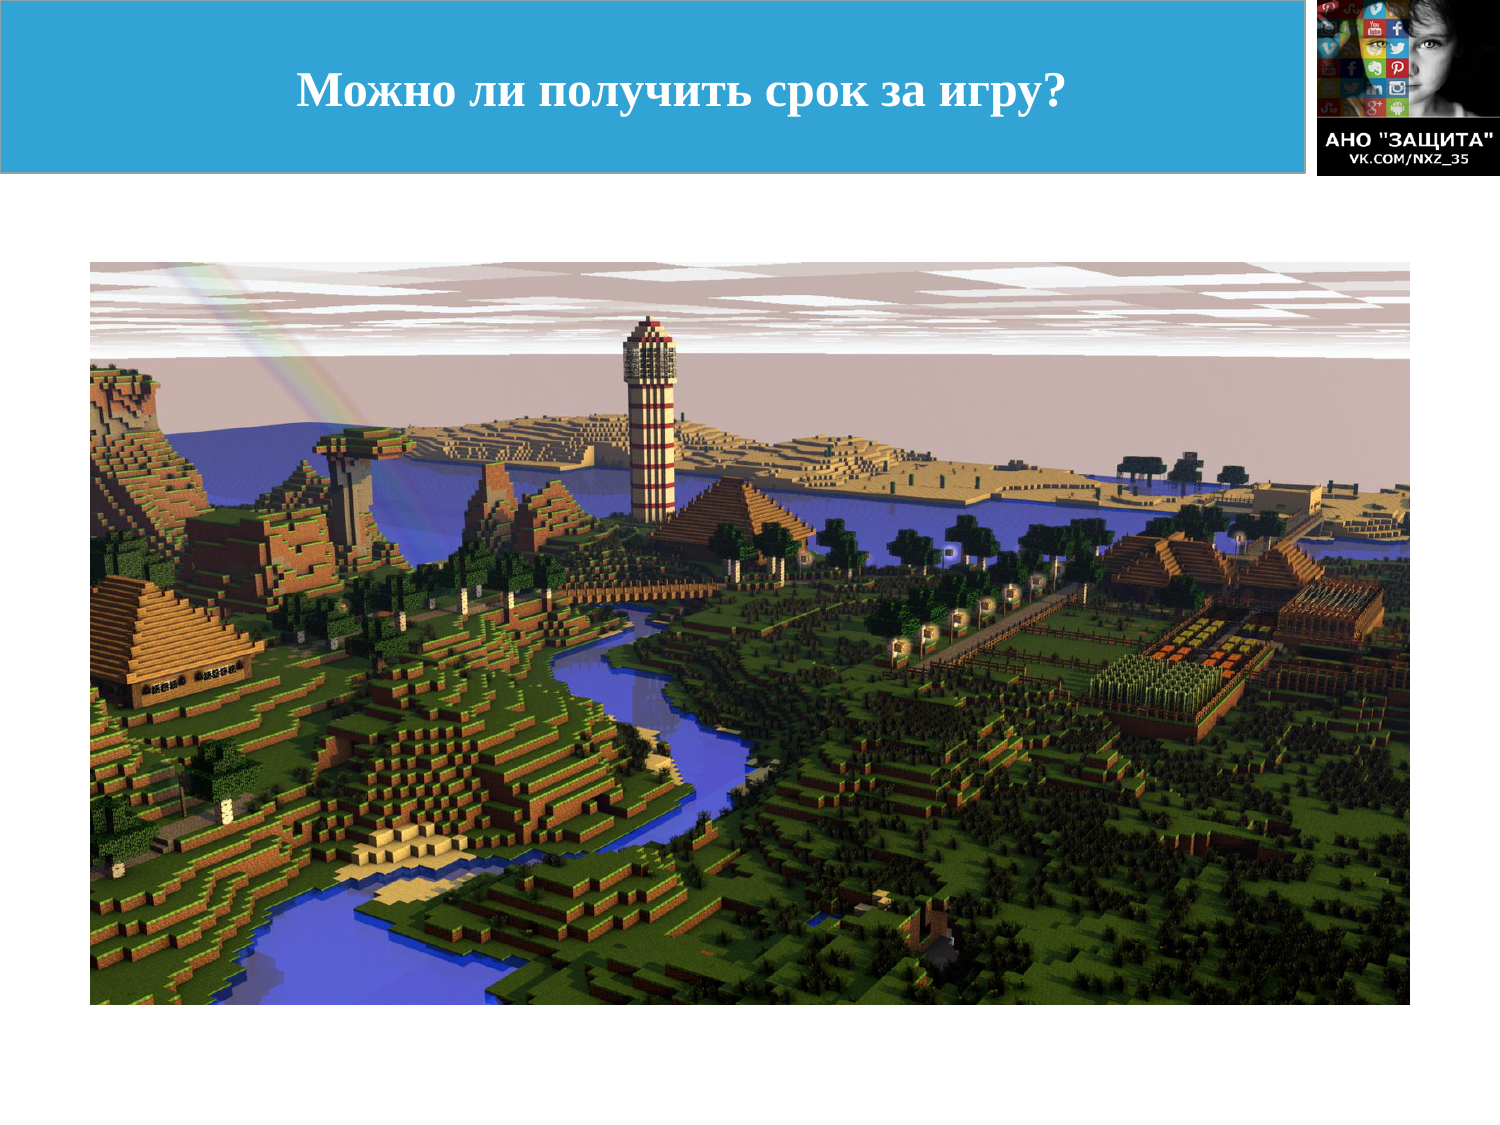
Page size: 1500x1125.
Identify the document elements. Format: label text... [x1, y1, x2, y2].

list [89, 262, 1411, 1006]
title Можно ли получить срок за игру? [0, 0, 1306, 173]
picture [1317, 0, 1500, 177]
